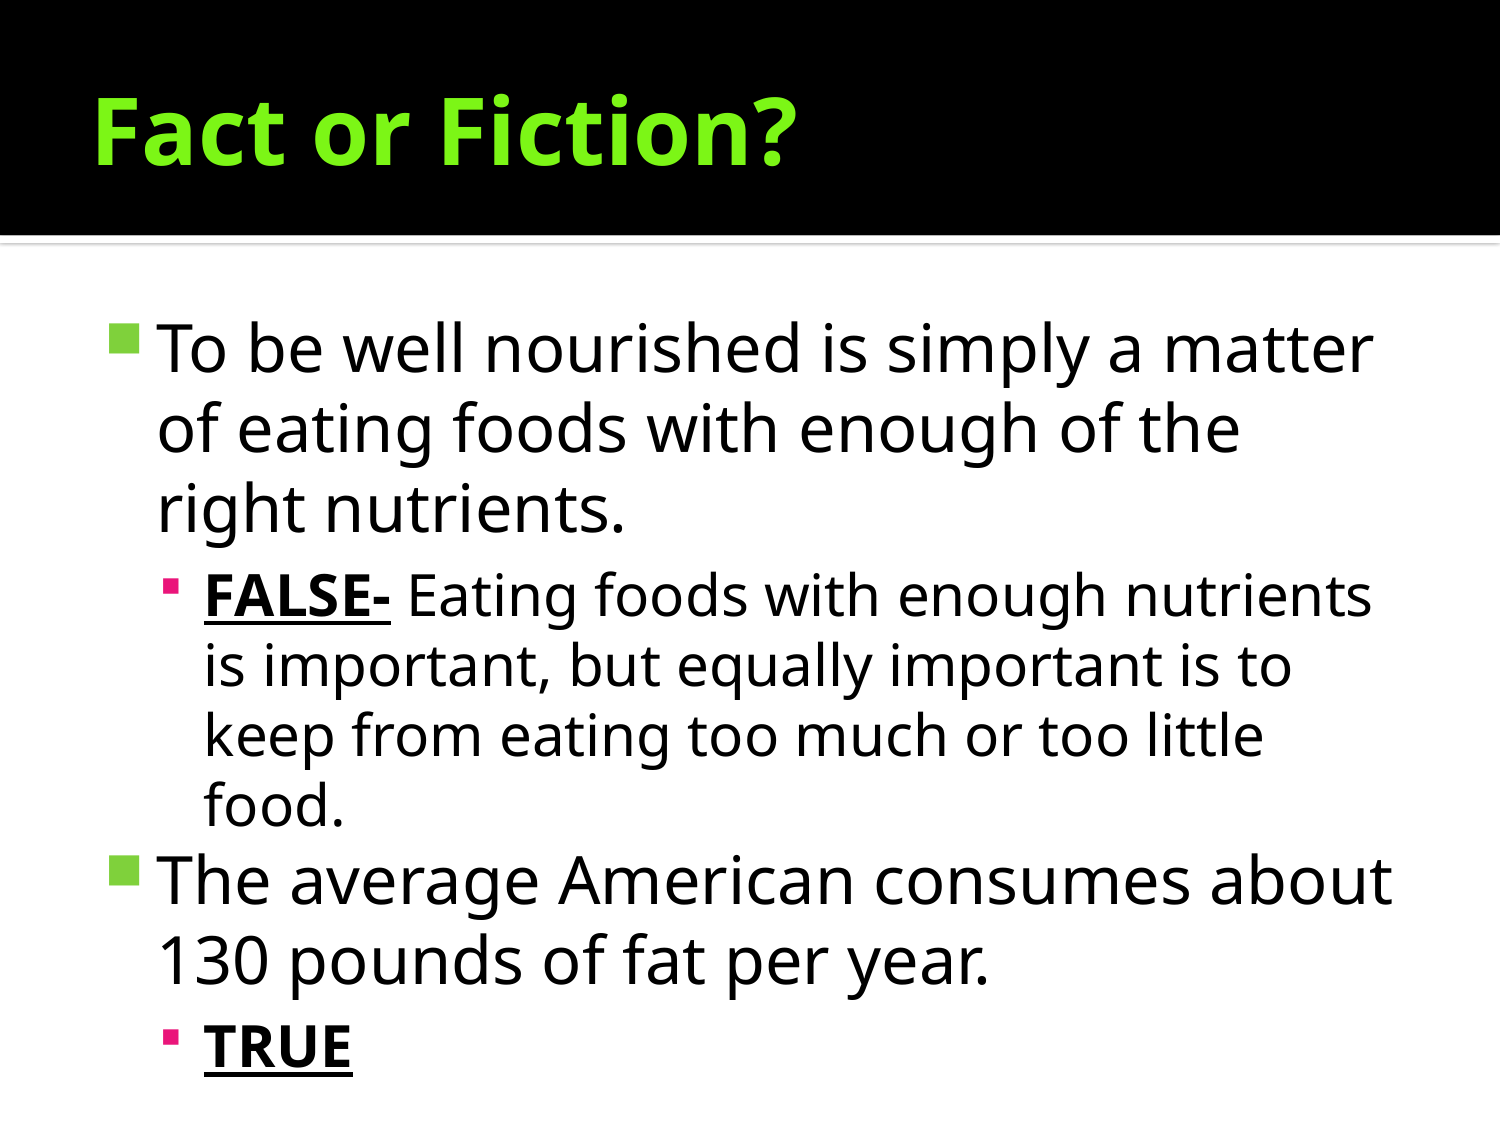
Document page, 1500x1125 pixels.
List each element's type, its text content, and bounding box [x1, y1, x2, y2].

title Fact or Fiction? [75, 25, 1425, 231]
list To be well nourished is simply a matter of eating foods with enough of the right nutrients. FALSE- Eating foods with enough nutrients is important, but equally important is to keep from eating too much or too little food. The average American consumes about 130 pounds of fat per year. TRUE [75, 291, 1425, 1050]
